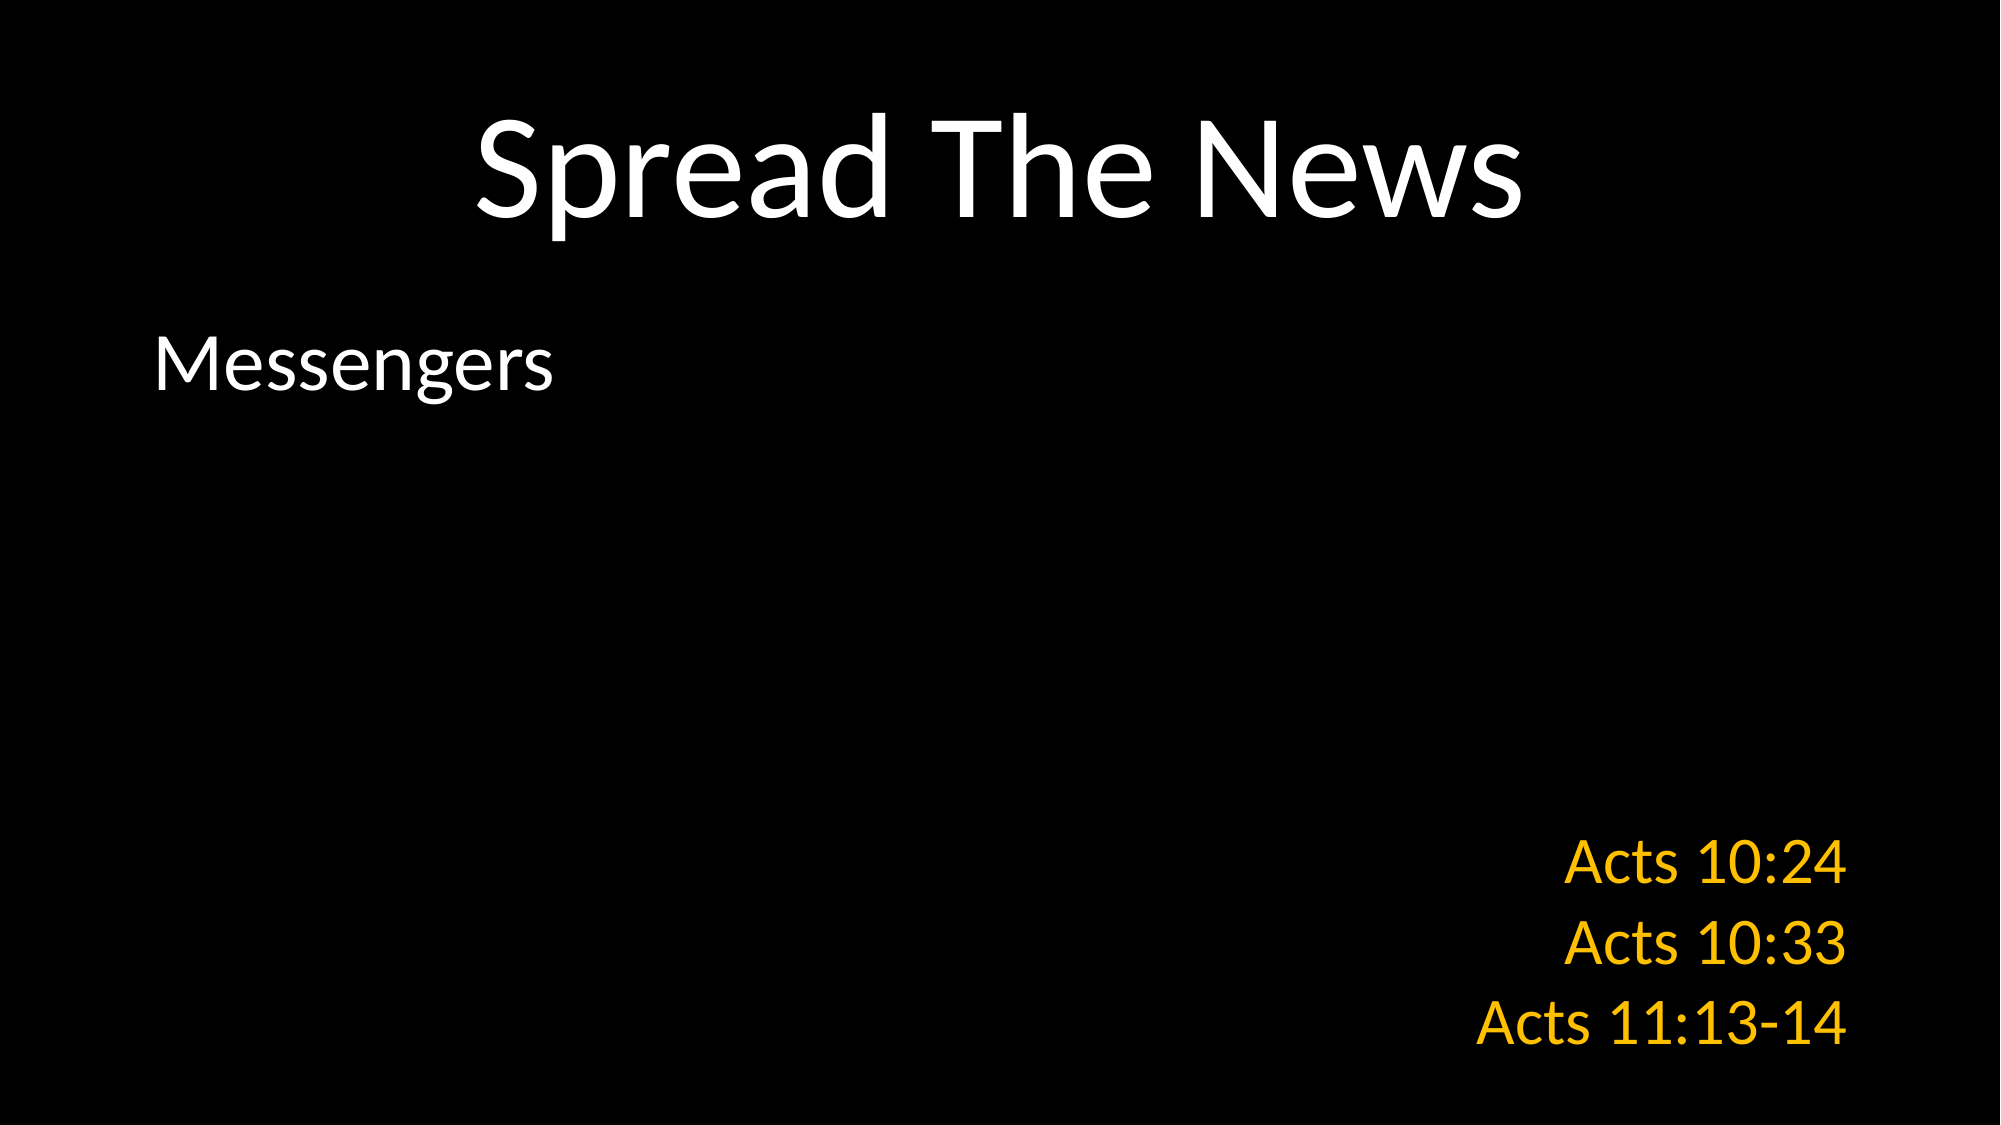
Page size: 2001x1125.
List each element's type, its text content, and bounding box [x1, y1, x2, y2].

title Spread The News [137, 59, 1863, 278]
list Acts 10:24 Acts 10:33 Acts 11:13-14 [1012, 299, 1863, 1066]
list Messengers [137, 299, 988, 1066]
